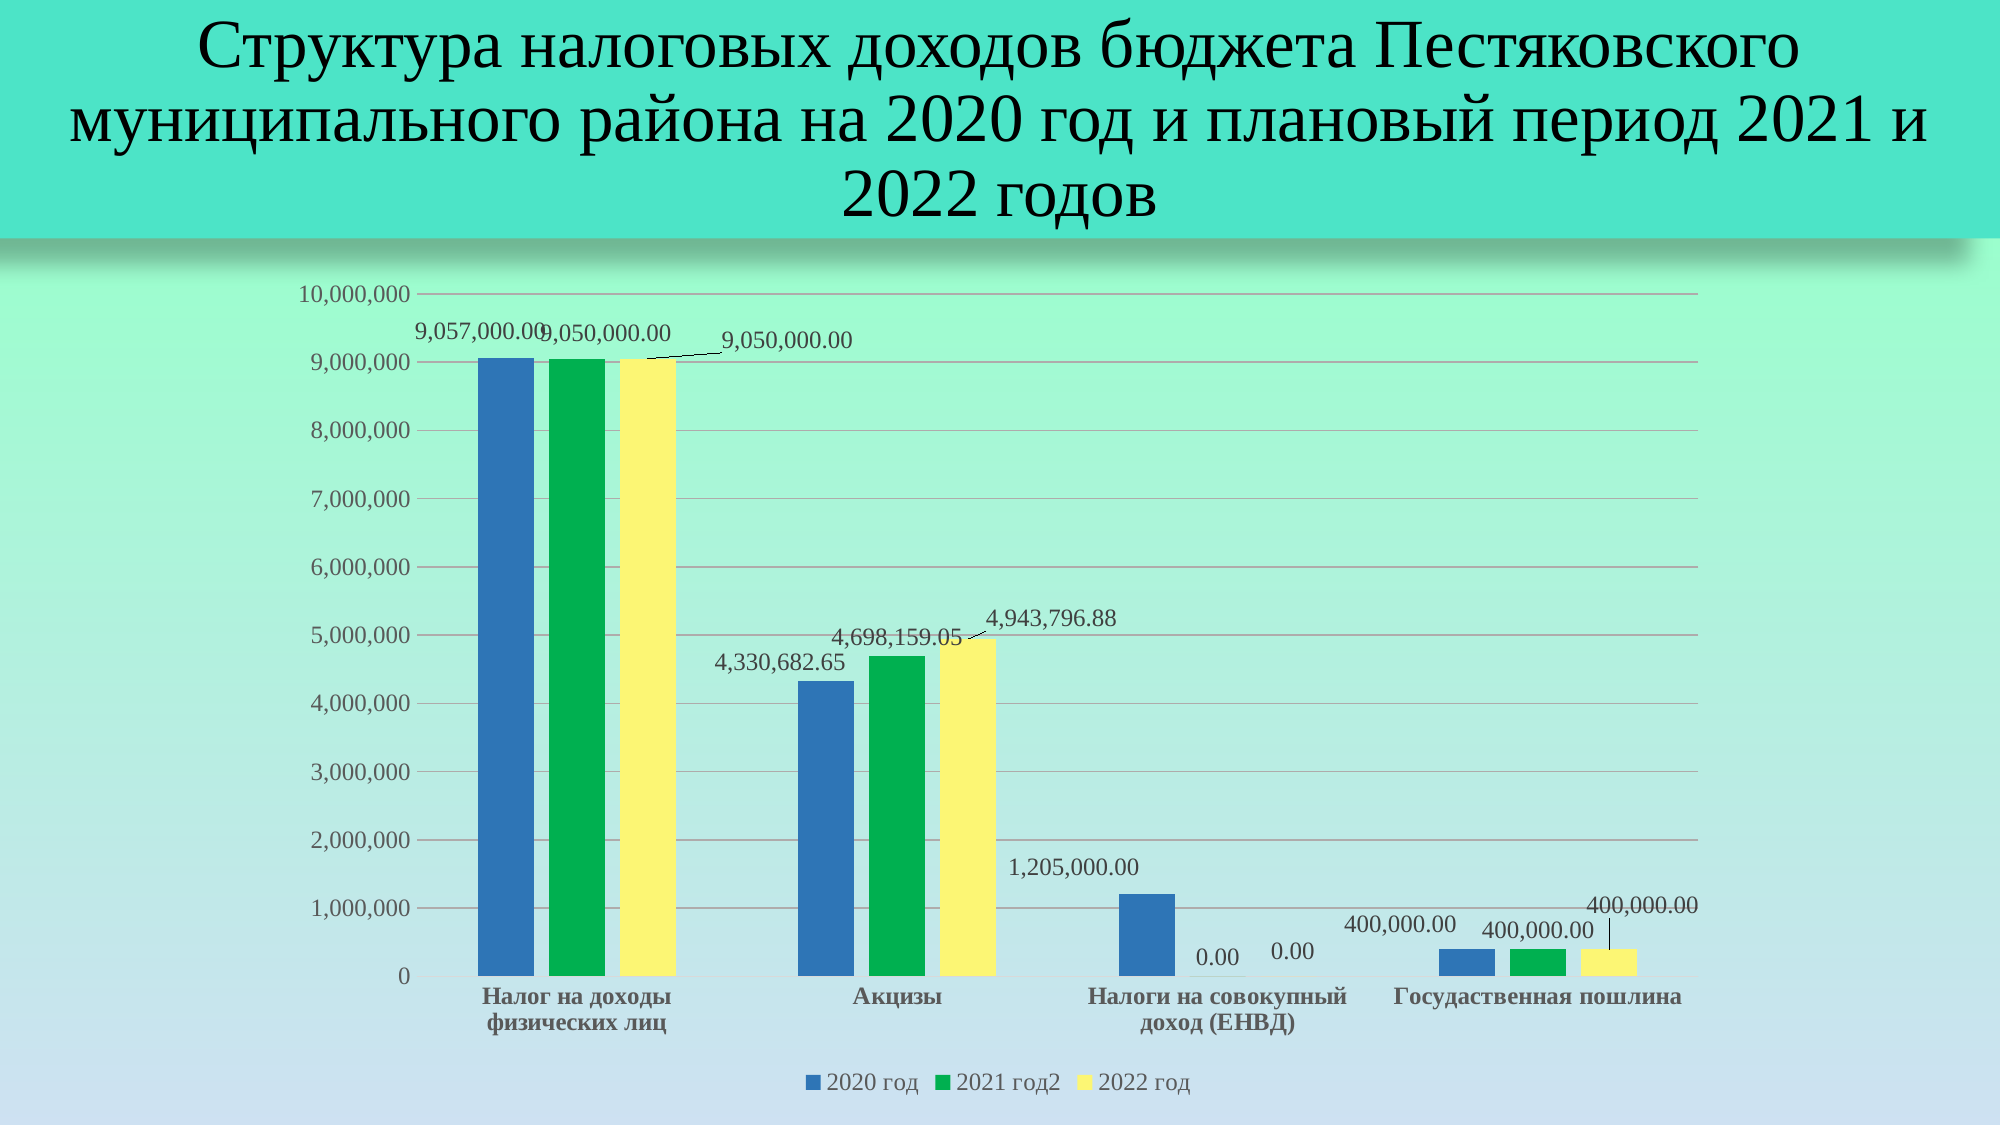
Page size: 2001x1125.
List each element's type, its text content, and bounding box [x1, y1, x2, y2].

title Структура налоговых доходов бюджета Пестяковского муниципального района на 2020 год и плановый период 2021 и 2022 годов [0, 0, 2000, 239]
chart [268, 263, 1728, 1102]
